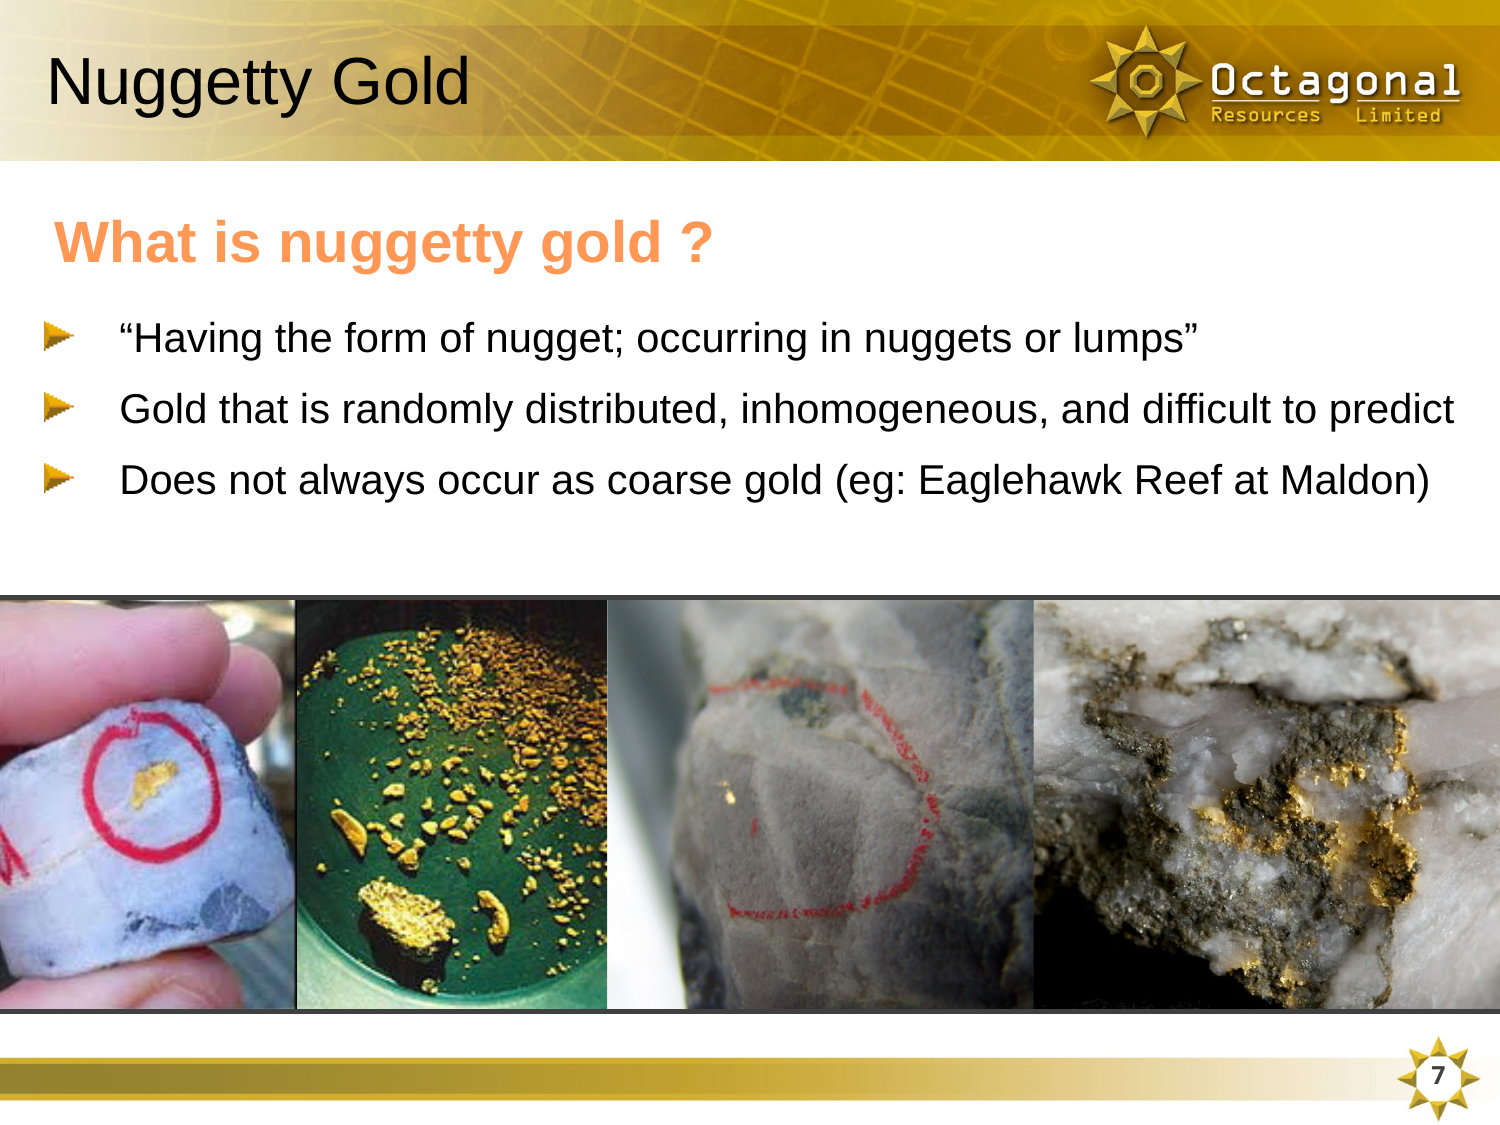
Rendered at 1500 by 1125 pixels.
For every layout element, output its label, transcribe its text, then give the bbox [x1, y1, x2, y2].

picture [0, 1034, 1500, 1124]
picture [0, 0, 1500, 162]
picture [44, 392, 74, 422]
text_box What is nuggetty gold ? “Having the form of nugget; occurring in nuggets or lumps” Gold that is randomly distributed, inhomogeneous, and difficult to predict Does not always occur as coarse gold (eg: Eaglehawk Reef at Maldon) [29, 196, 1500, 511]
picture [0, 598, 1500, 1011]
picture [44, 463, 74, 493]
picture [44, 321, 74, 351]
